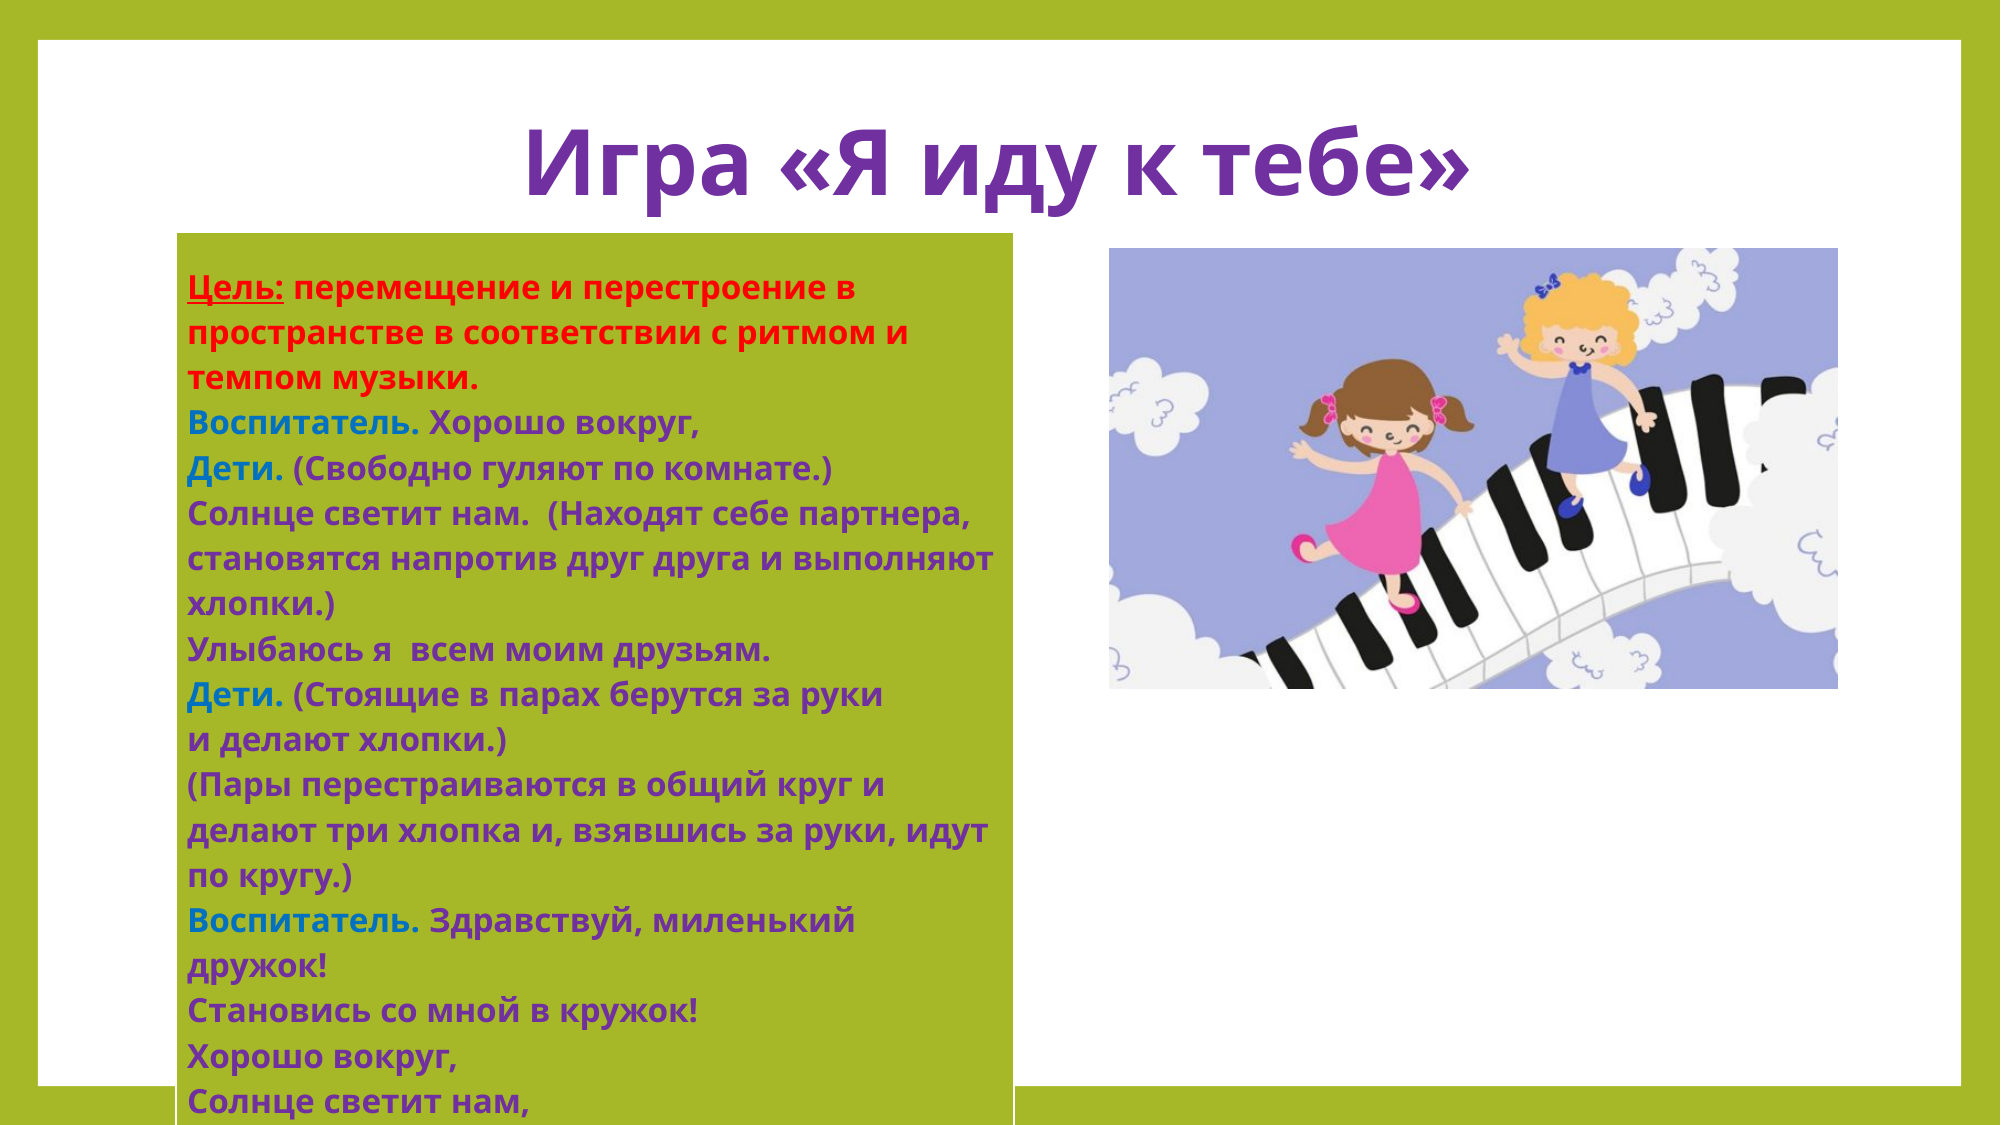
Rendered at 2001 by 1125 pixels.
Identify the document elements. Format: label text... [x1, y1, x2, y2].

table_header Цель: перемещение и перестроение в пространстве в соответствии с ритмом и темпом музыки. Воспитатель. Хорошо вокруг, Дети. (Свободно гуляют по комнате.) Солнце светит нам. (Находят себе партнера, становятся напротив друг друга и выполняют хлопки.) Улыбаюсь я всем моим друзьям. Дети. (Стоящие в парах берутся за руки и делают хлопки.) (Пары перестраиваются в общий круг и делают три хлопка и, взявшись за руки, идут по кругу.) Воспитатель. Здравствуй, миленький дружок! Становись со мной в кружок! Хорошо вокруг, Солнце светит нам, Улыбаюсь я Всем моим друзьям. [177, 233, 1013, 1125]
title Игра «Я иду к тебе» [187, 99, 1808, 323]
picture [1109, 247, 1838, 690]
